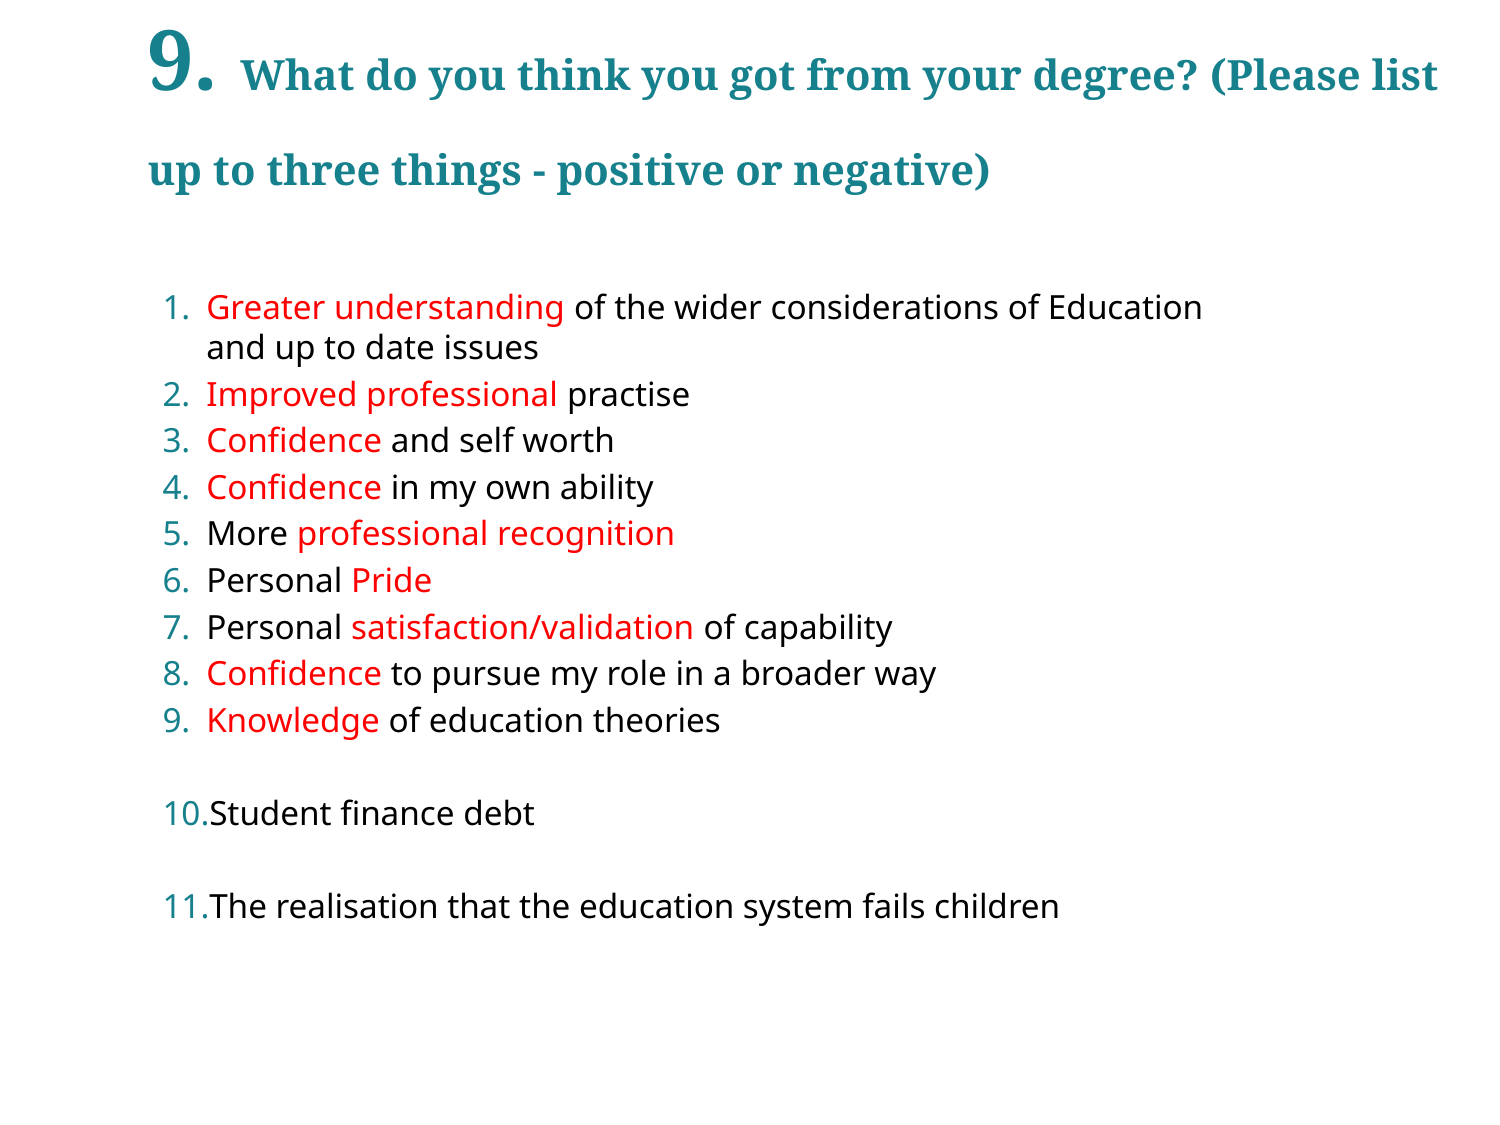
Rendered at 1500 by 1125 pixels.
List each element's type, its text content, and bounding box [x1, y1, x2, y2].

list 9. What do you think you got from your degree? (Please list up to three things - positive or negative) [147, 19, 1459, 218]
list Greater understanding of the wider considerations of Education and up to date issues Improved professional practise Confidence and self worth Confidence in my own ability More professional recognition Personal Pride Personal satisfaction/validation of capability Confidence to pursue my role in a broader way Knowledge of education theories Student finance debt The realisation that the education system fails children [147, 278, 1223, 1012]
